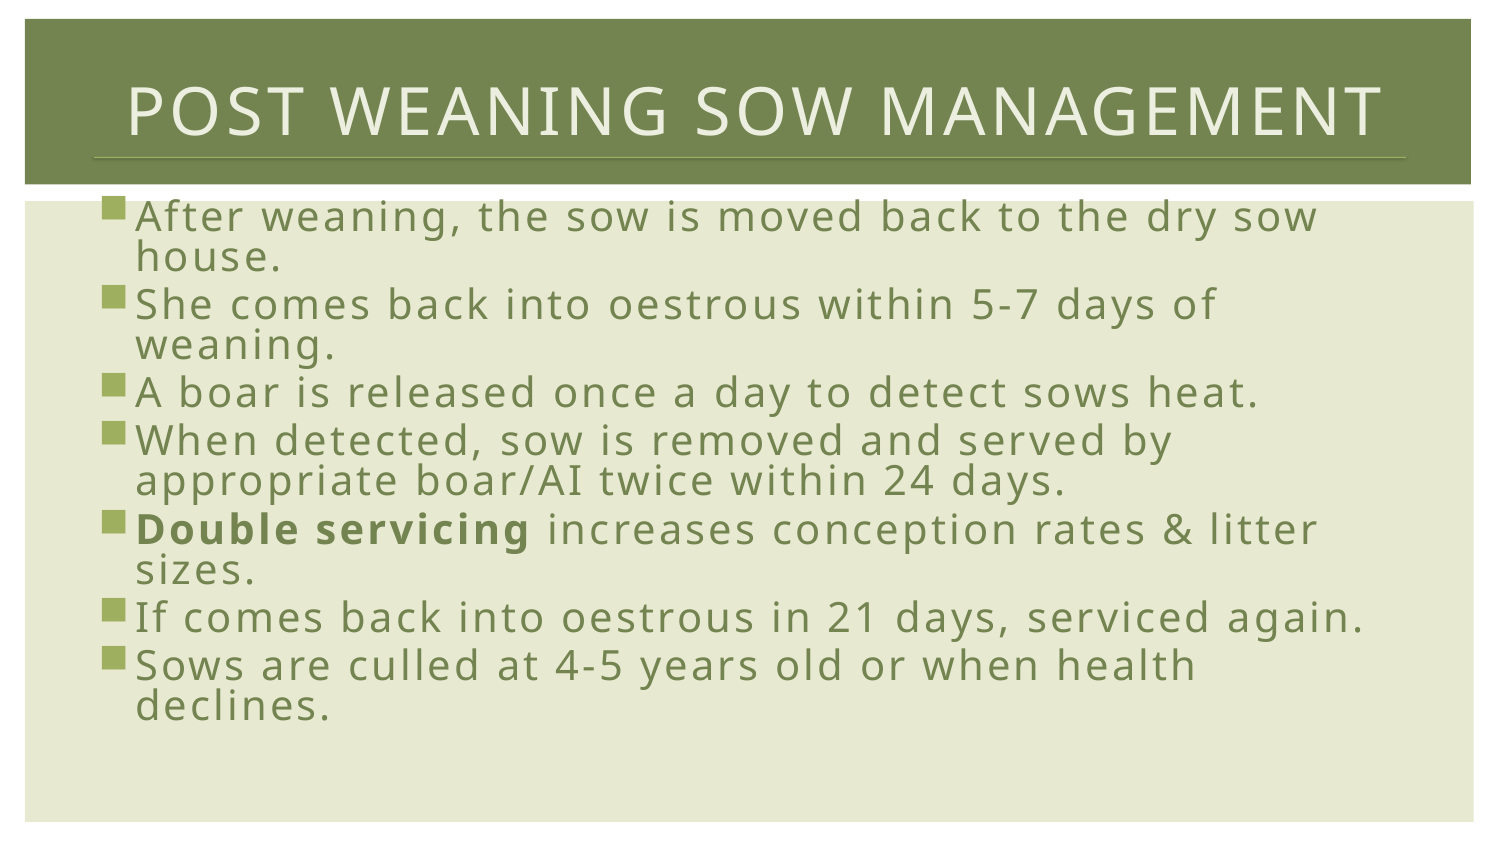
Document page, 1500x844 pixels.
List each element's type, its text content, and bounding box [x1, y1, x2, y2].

title Post Weaning Sow Management [62, 43, 1438, 174]
list After weaning, the sow is moved back to the dry sow house. She comes back into oestrous within 5-7 days of weaning. A boar is released once a day to detect sows heat. When detected, sow is removed and served by appropriate boar/AI twice within 24 days. Double servicing increases conception rates & litter sizes. If comes back into oestrous in 21 days, serviced again. Sows are culled at 4-5 years old or when health declines. [75, 191, 1425, 794]
